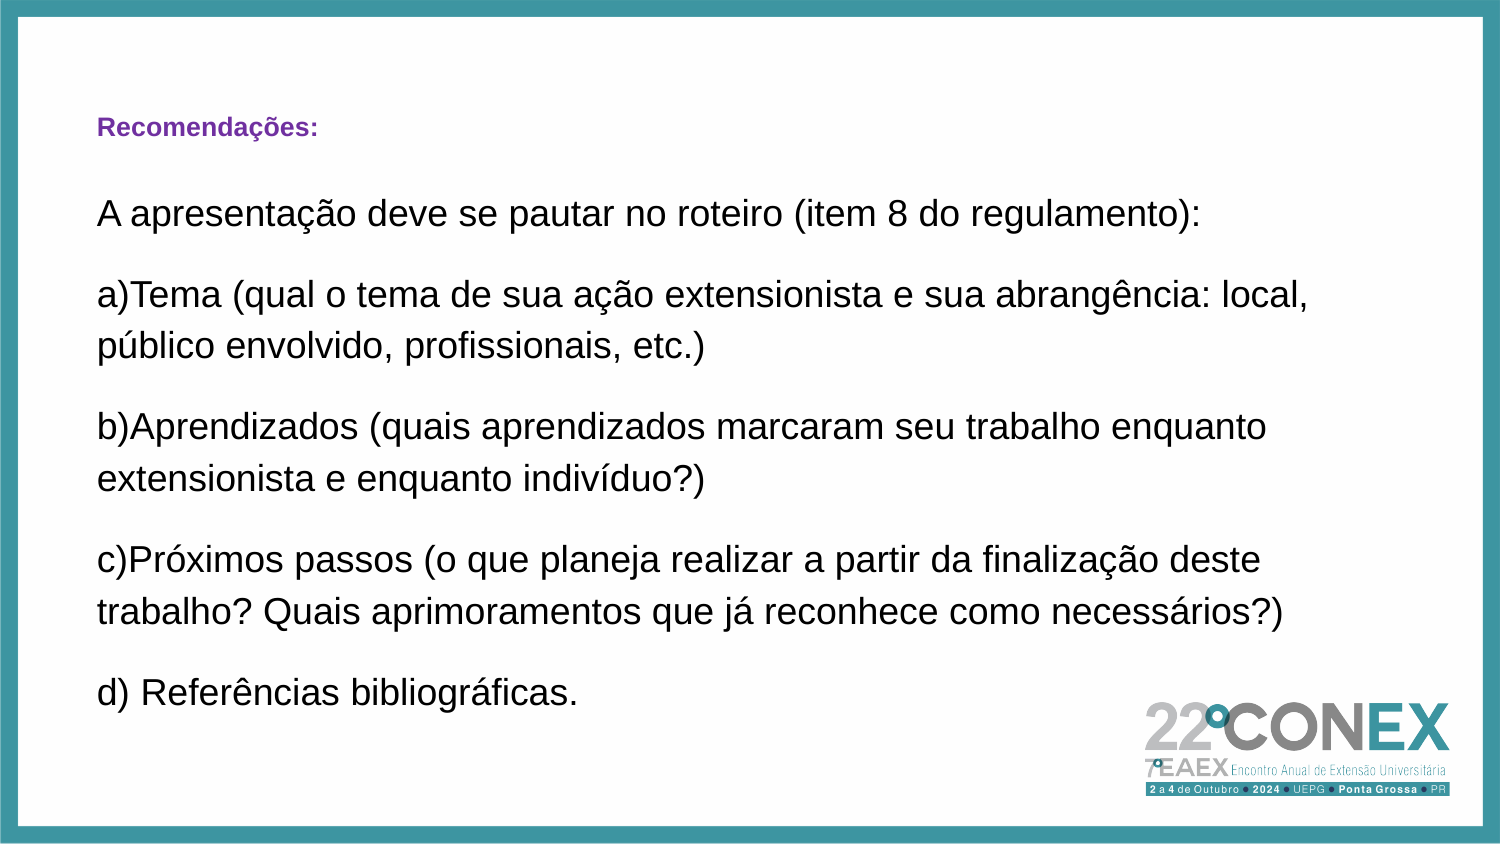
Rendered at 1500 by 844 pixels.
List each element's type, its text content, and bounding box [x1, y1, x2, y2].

title Recomendações: [81, 95, 698, 189]
picture [0, 0, 1500, 844]
list A apresentação deve se pautar no roteiro (item 8 do regulamento): a)Tema (qual o tema de sua ação extensionista e sua abrangência: local, público envolvido, profissionais, etc.) b)Aprendizados (quais aprendizados marcaram seu trabalho enquanto extensionista e enquanto indivíduo?) c)Próximos passos (o que planeja realizar a partir da finalização deste trabalho? Quais aprimoramentos que já reconhece como necessários?) d) Referências bibliográficas. [81, 166, 1367, 750]
